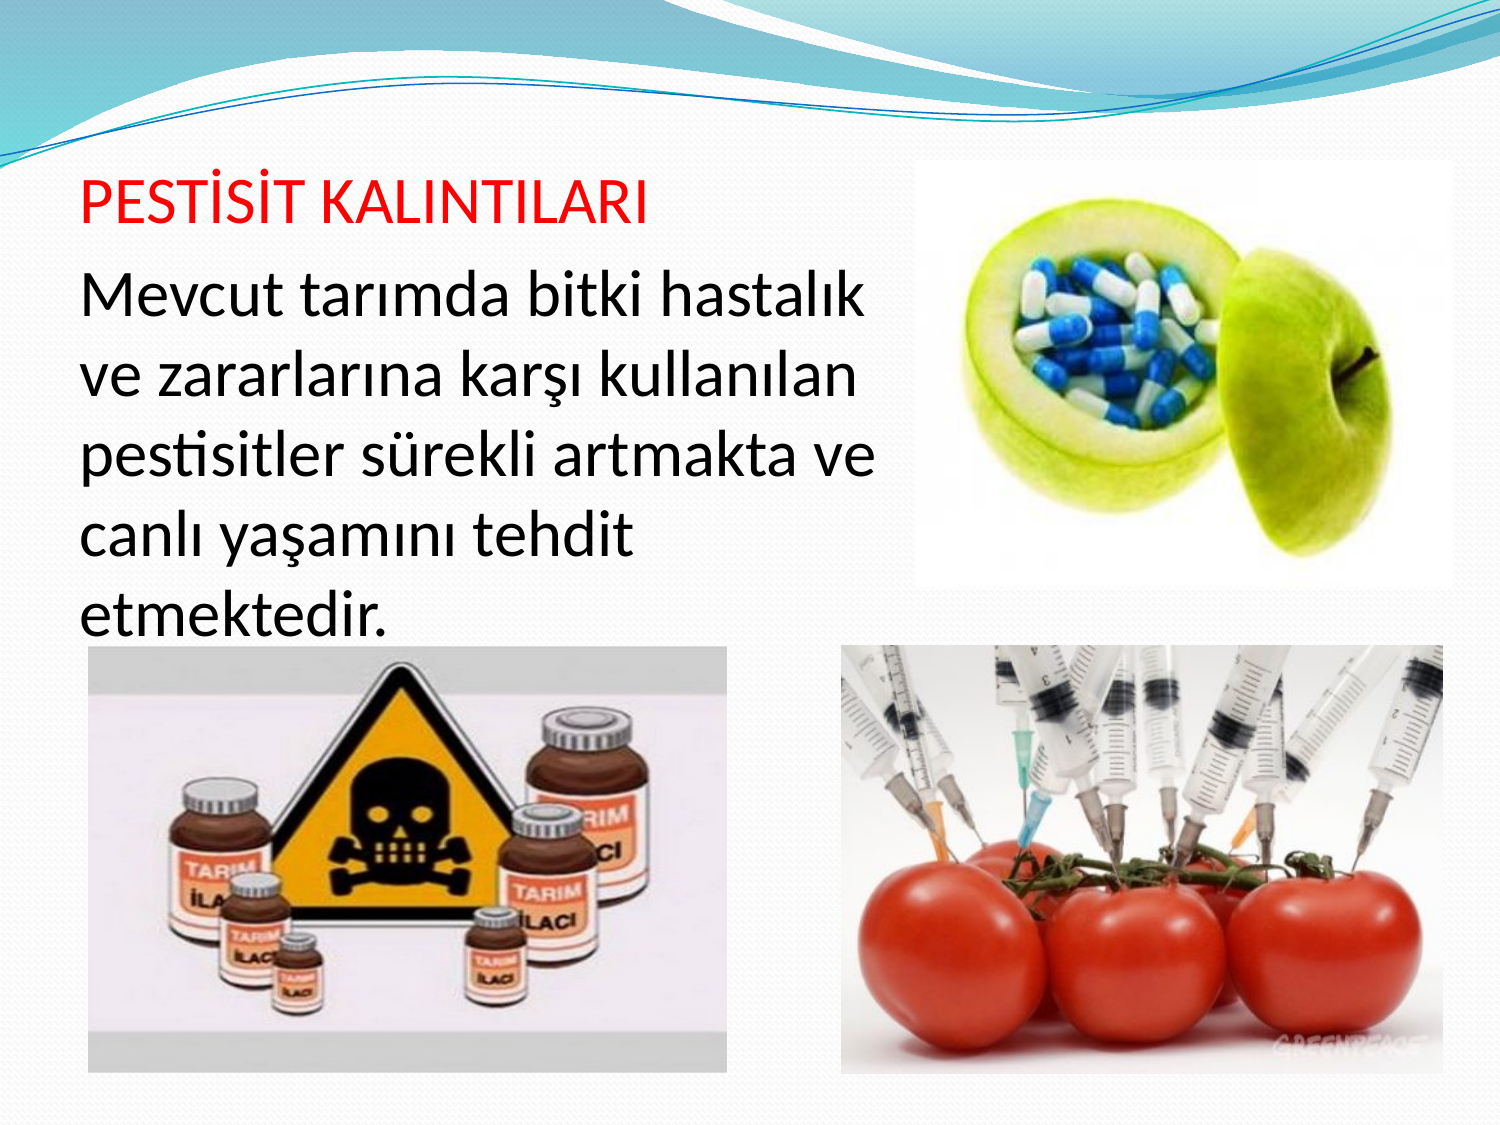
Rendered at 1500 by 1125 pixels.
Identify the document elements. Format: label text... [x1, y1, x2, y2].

picture [88, 644, 727, 1074]
list PESTİSİT KALINTILARI Mevcut tarımda bitki hastalık ve zararlarına karşı kullanılan pestisitler sürekli artmakta ve canlı yaşamını tehdit etmektedir. [64, 149, 906, 1095]
picture [840, 644, 1443, 1074]
picture [915, 160, 1454, 587]
